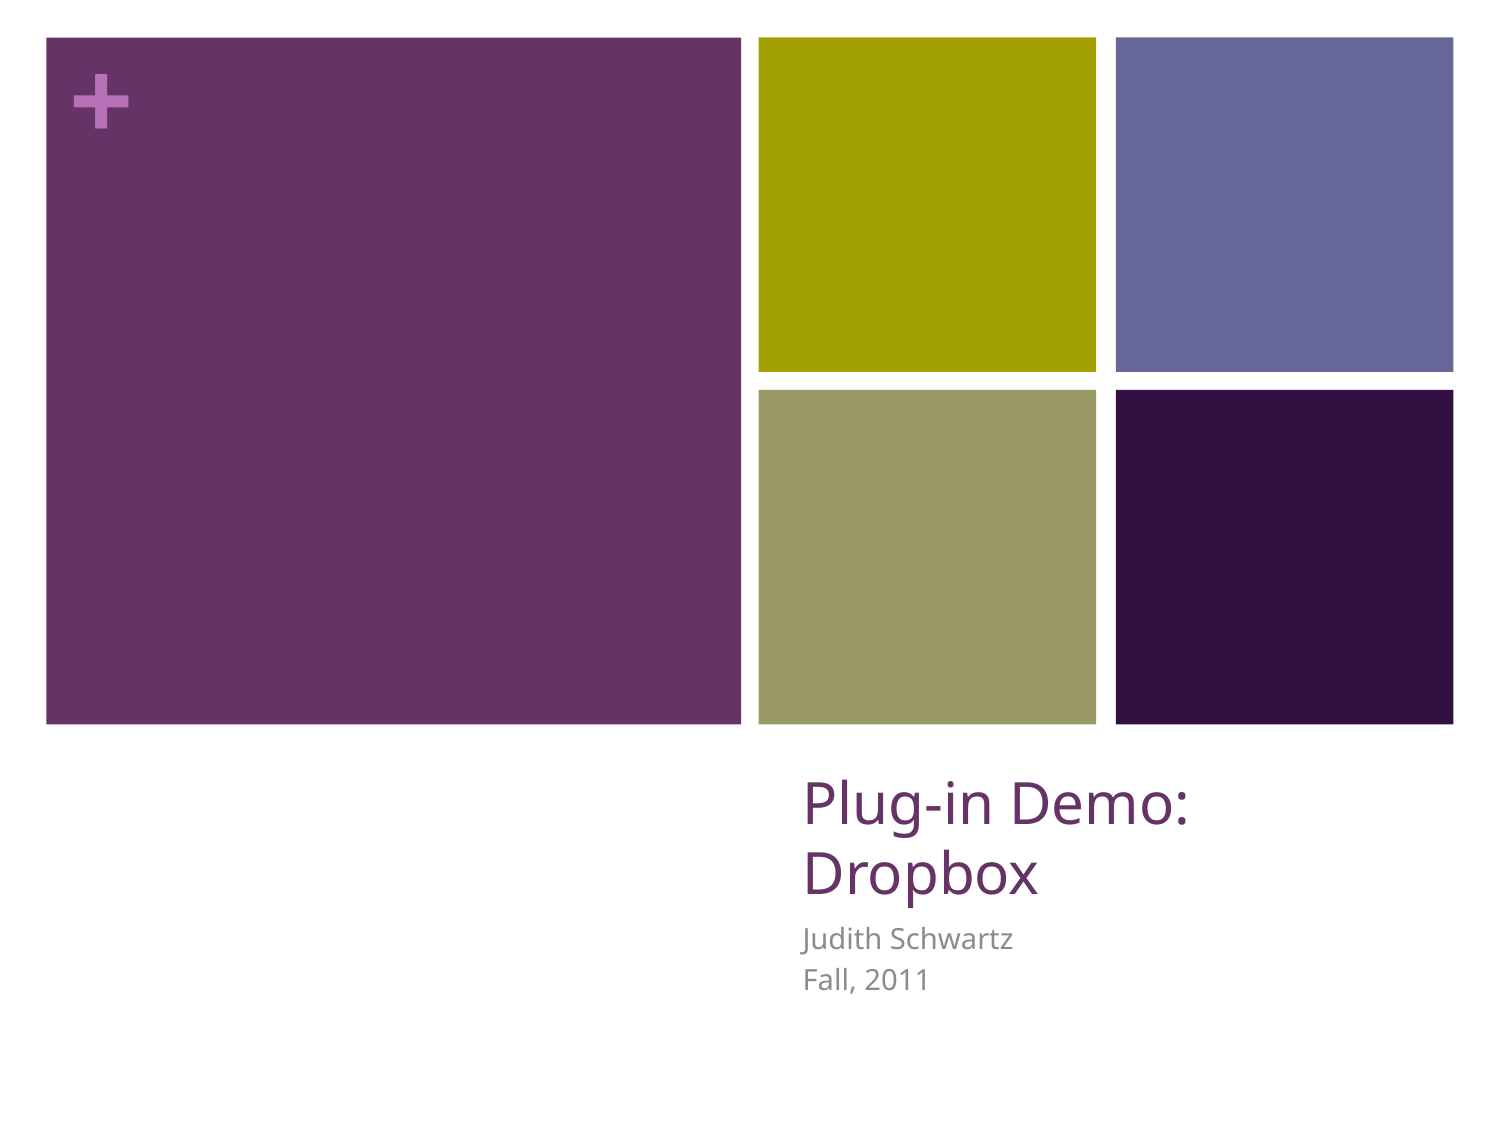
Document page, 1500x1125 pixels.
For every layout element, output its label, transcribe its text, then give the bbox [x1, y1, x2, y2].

title Plug-in Demo: Dropbox [787, 758, 1450, 912]
subtitle Judith Schwartz Fall, 2011 [787, 912, 1450, 1036]
